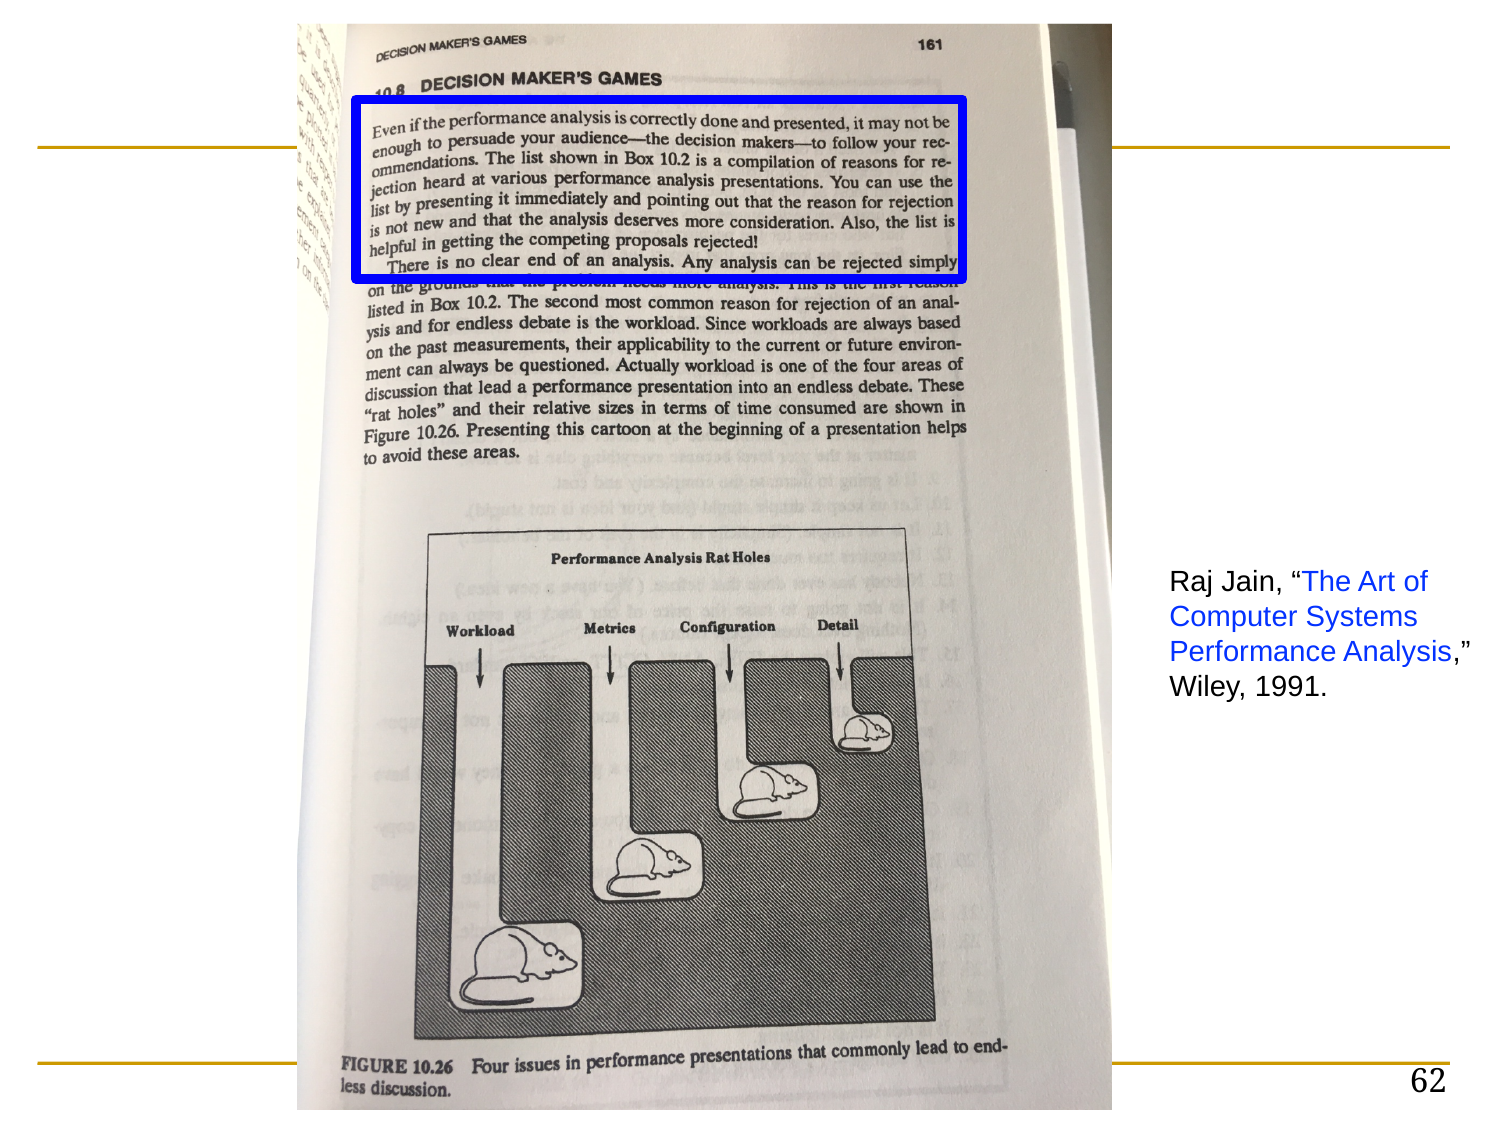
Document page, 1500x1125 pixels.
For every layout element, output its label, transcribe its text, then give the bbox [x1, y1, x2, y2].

text_box Raj Jain, “The Art of Computer Systems Performance Analysis,” Wiley, 1991. [1252, 554, 1494, 710]
slide_number 62 [1111, 1036, 1462, 1112]
text_box [354, 97, 965, 157]
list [160, 159, 1248, 975]
picture [297, 25, 1112, 159]
picture [297, 975, 1112, 1109]
